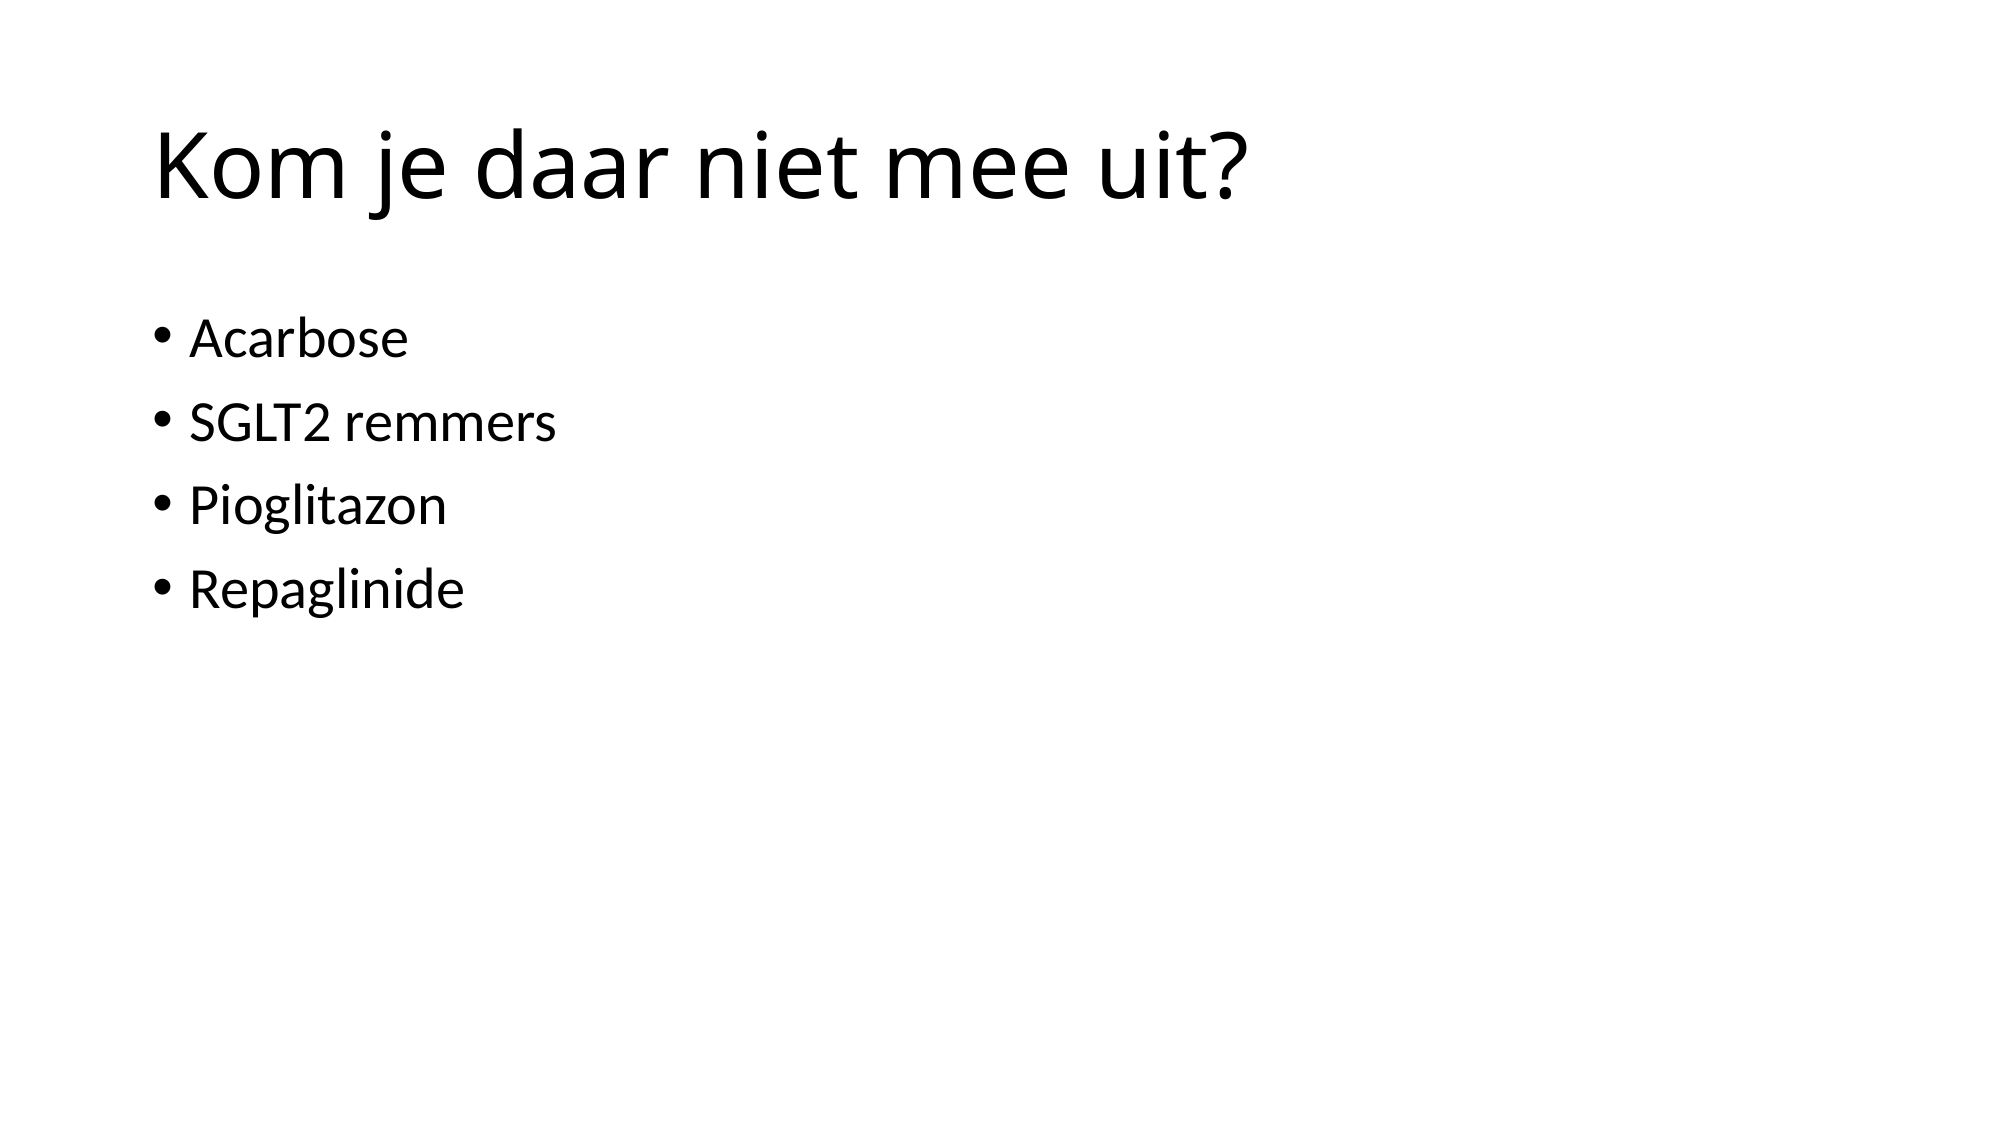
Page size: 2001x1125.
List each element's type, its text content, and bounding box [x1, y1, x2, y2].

title Kom je daar niet mee uit? [137, 59, 1863, 278]
list Acarbose SGLT2 remmers Pioglitazon Repaglinide [137, 299, 1863, 1014]
